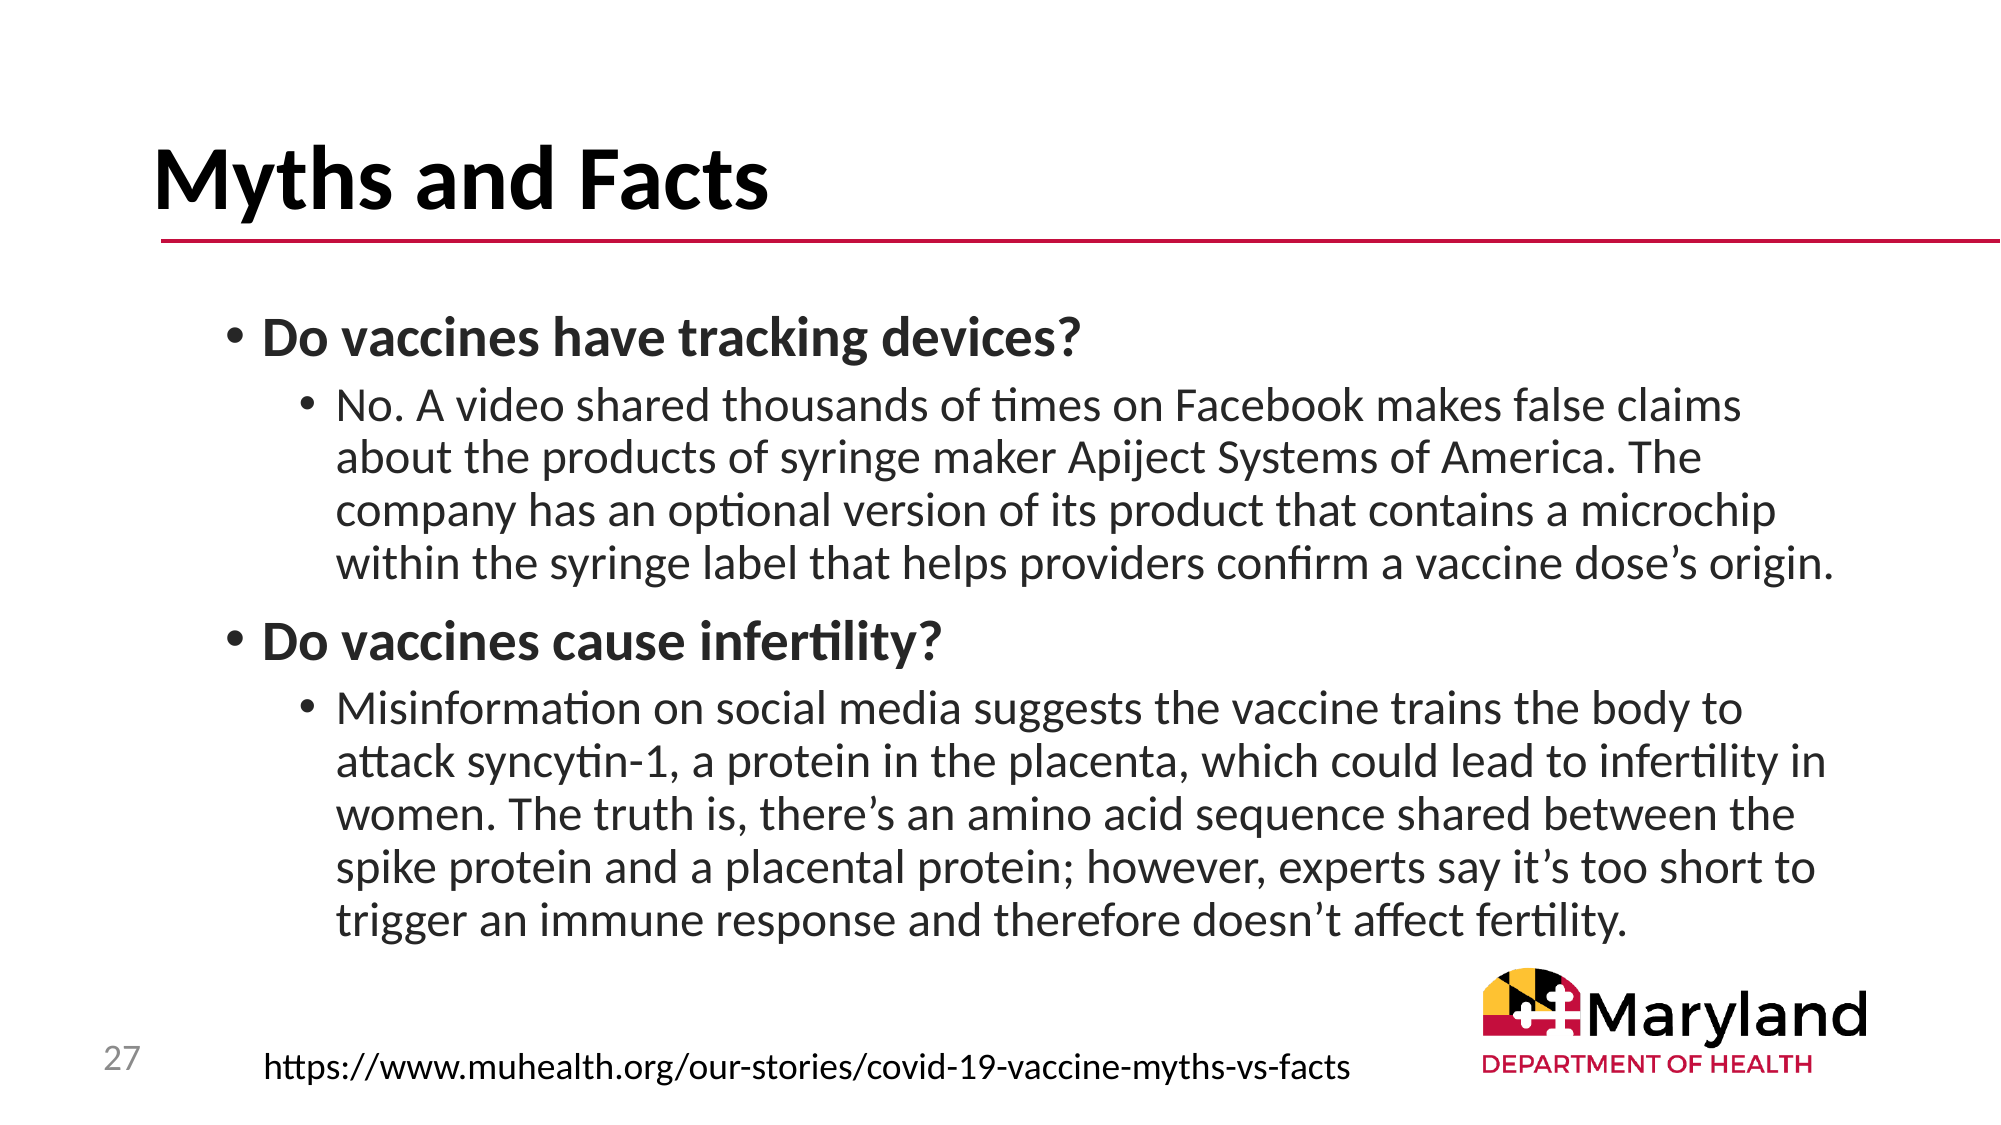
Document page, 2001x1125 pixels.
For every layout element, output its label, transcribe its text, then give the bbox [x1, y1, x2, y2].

list Do vaccines have tracking devices? No. A video shared thousands of times on Facebook makes false claims about the products of syringe maker Apiject Systems of America. The company has an optional version of its product that contains a microchip within the syringe label that helps providers confirm a vaccine dose’s origin. Do vaccines cause infertility? Misinformation on social media suggests the vaccine trains the body to attack syncytin-1, a protein in the placenta, which could lead to infertility in women. The truth is, there’s an amino acid sequence shared between the spike protein and a placental protein; however, experts say it’s too short to trigger an immune response and therefore doesn’t affect fertility. [210, 299, 1863, 1014]
picture [1473, 958, 1866, 1073]
slide_number 27 [88, 1025, 178, 1086]
text_box https://www.muhealth.org/our-stories/covid-19-vaccine-myths-vs-facts [248, 1034, 1367, 1094]
title Myths and Facts [137, 97, 1863, 262]
